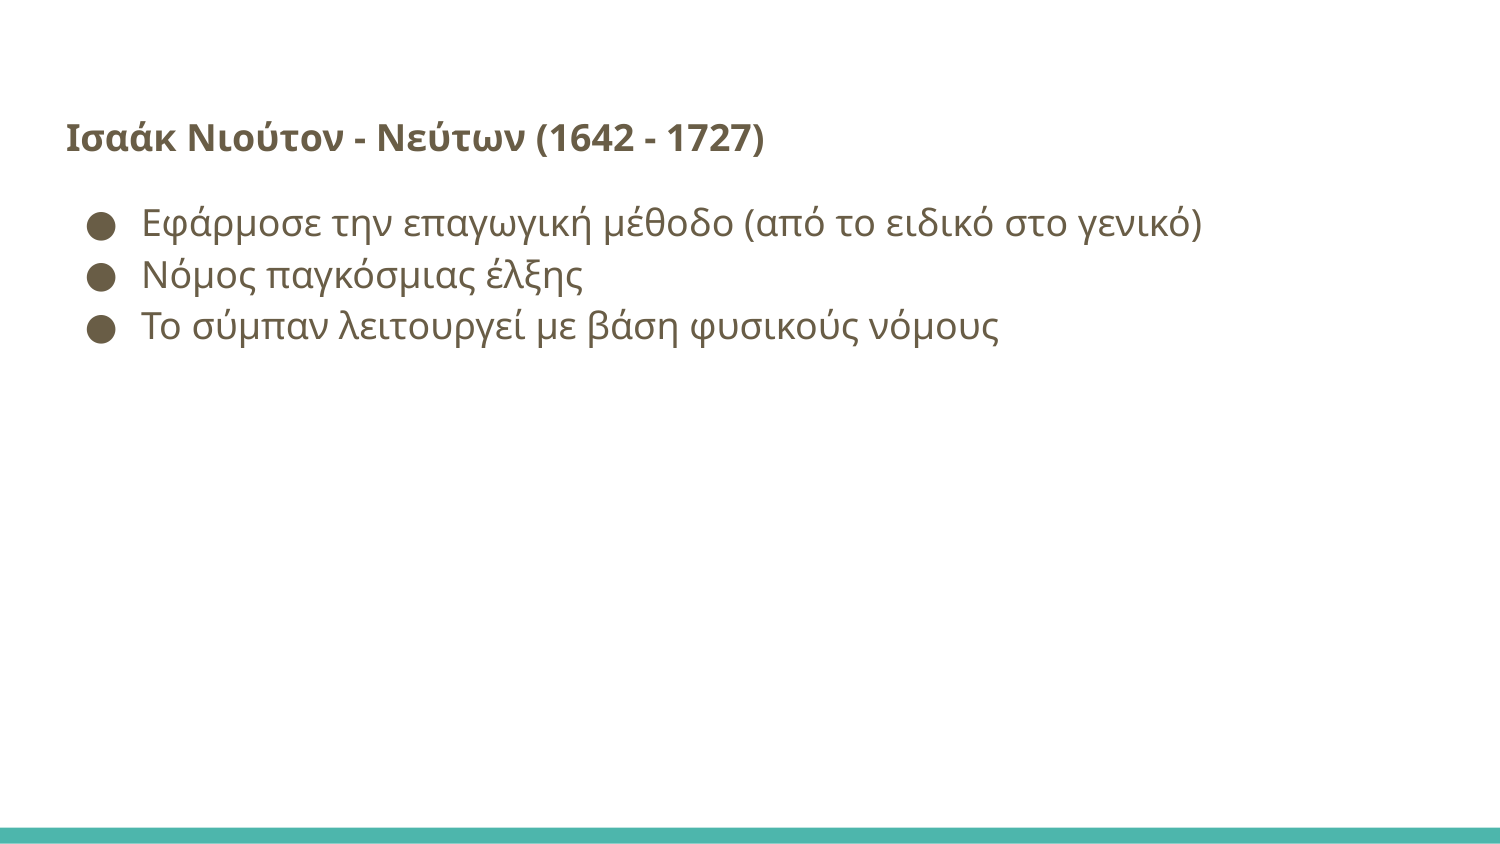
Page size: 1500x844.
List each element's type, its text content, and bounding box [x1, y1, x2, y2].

list Ισαάκ Νιούτον - Νεύτων (1642 - 1727) Εφάρμοσε την επαγωγική μέθοδο (από το ειδικό στο γενικό) Νόμος παγκόσμιας έλξης Το σύμπαν λειτουργεί με βάση φυσικούς νόμους [51, 92, 1449, 750]
